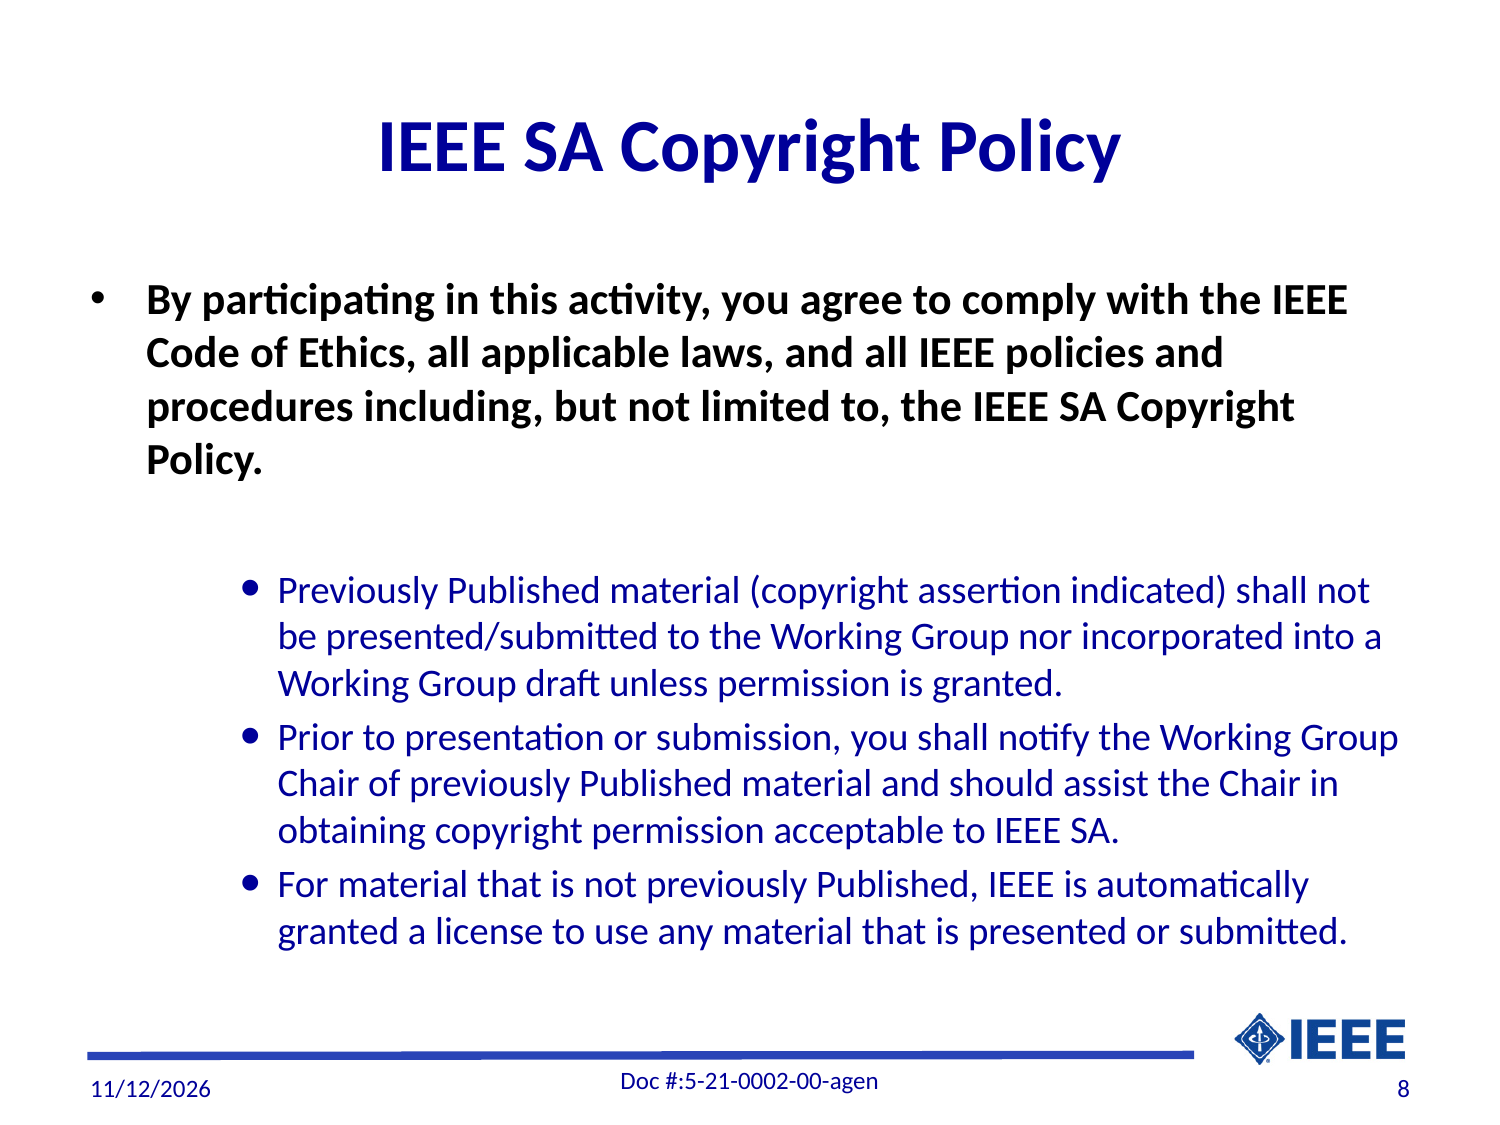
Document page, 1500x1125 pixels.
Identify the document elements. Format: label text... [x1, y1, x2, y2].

text_box 10/1/21 [75, 1057, 425, 1118]
list By participating in this activity, you agree to comply with the IEEE Code of Ethics, all applicable laws, and all IEEE policies and procedures including, but not limited to, the IEEE SA Copyright Policy. Previously Published material (copyright assertion indicated) shall not be presented/submitted to the Working Group nor incorporated into a Working Group draft unless permission is granted. Prior to presentation or submission, you shall notify the Working Group Chair of previously Published material and should assist the Chair in obtaining copyright permission acceptable to IEEE SA. For material that is not previously Published, IEEE is automatically granted a license to use any material that is presented or submitted. [75, 262, 1425, 1005]
title IEEE SA Copyright Policy [75, 74, 1425, 210]
picture [1231, 1011, 1406, 1057]
text_box Doc #:5-21-0002-00-agen [512, 1057, 988, 1118]
slide_number 8 [1074, 1057, 1425, 1118]
